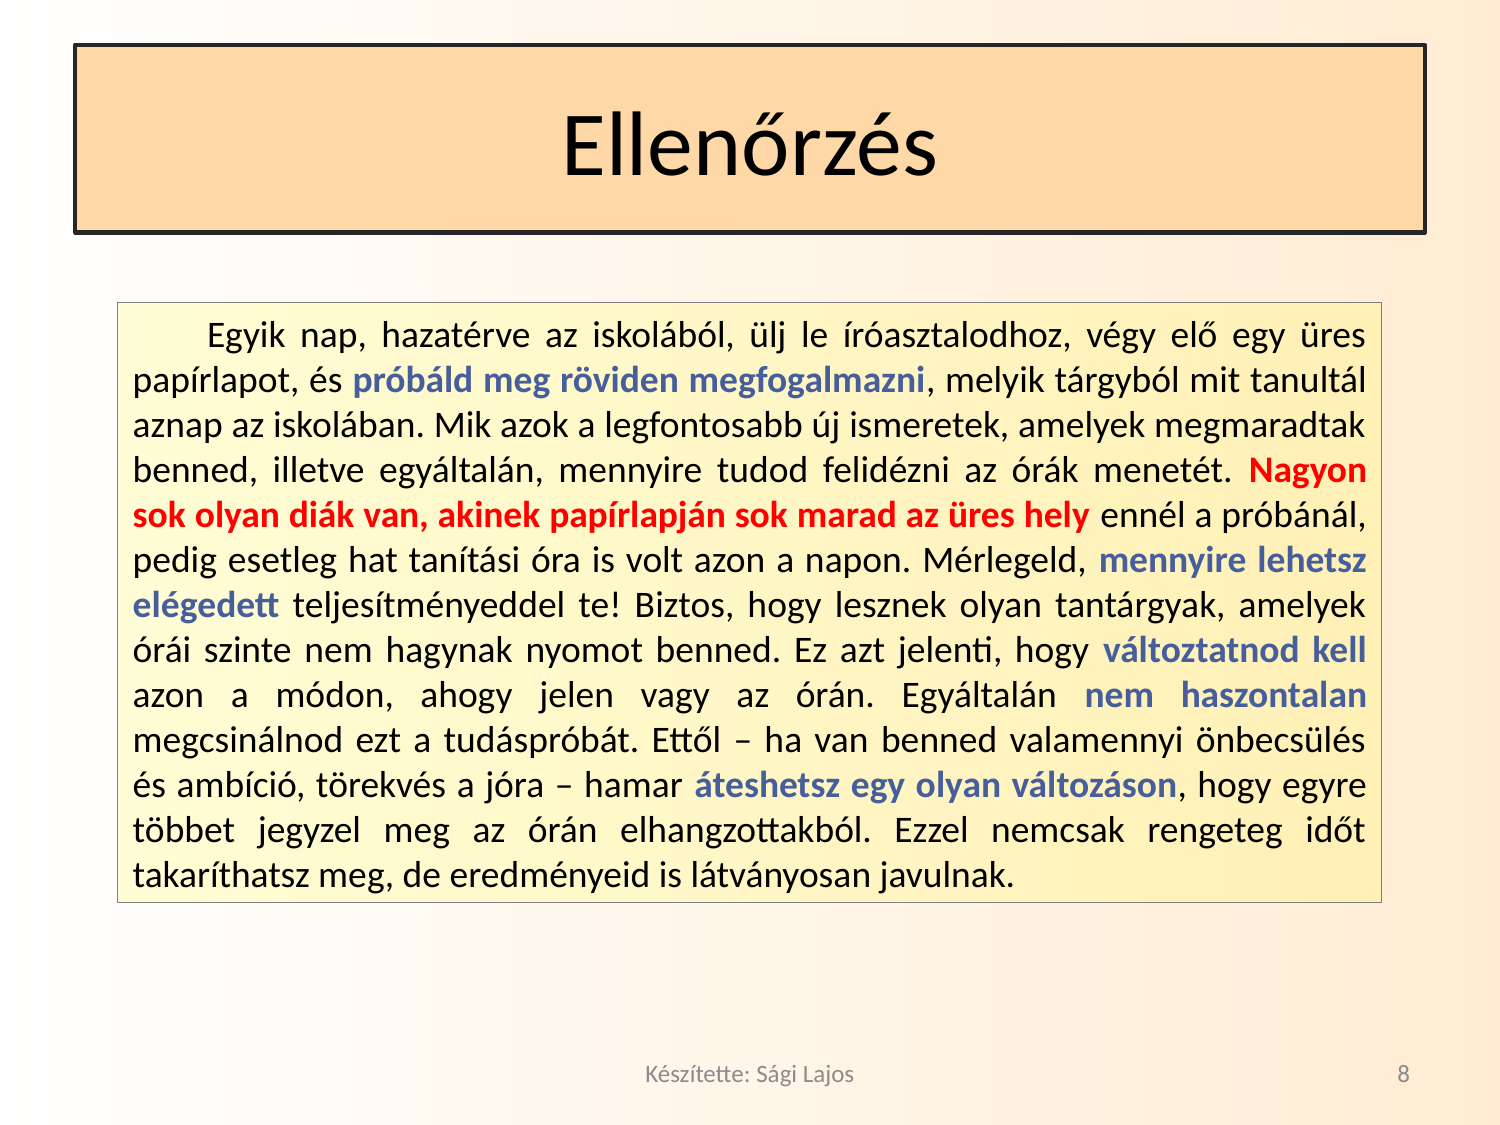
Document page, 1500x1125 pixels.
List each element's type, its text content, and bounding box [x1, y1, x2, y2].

text_box Egyik nap, hazatérve az iskolából, ülj le íróasztalodhoz, végy elő egy üres papírlapot, és próbáld meg röviden megfogalmazni, melyik tárgyból mit tanultál aznap az iskolában. Mik azok a legfontosabb új ismeretek, amelyek megmaradtak benned, illetve egyáltalán, mennyire tudod felidézni az órák menetét. Nagyon sok olyan diák van, akinek papírlapján sok marad az üres hely ennél a próbánál, pedig esetleg hat tanítási óra is volt azon a napon. Mérlegeld, mennyire lehetsz elégedett teljesítményeddel te! Biztos, hogy lesznek olyan tantárgyak, amelyek órái szinte nem hagynak nyomot benned. Ez azt jelenti, hogy változtatnod kell azon a módon, ahogy jelen vagy az órán. Egyáltalán nem haszontalan megcsinálnod ezt a tudáspróbát. Ettől – ha van benned valamennyi önbecsülés és ambíció, törekvés a jóra – hamar áteshetsz egy olyan változáson, hogy egyre többet jegyzel meg az órán elhangzottakból. Ezzel nemcsak rengeteg időt takaríthatsz meg, de eredményeid is látványosan javulnak. [117, 302, 1382, 903]
title Ellenőrzés [73, 43, 1427, 235]
slide_number 8 [1074, 1042, 1425, 1103]
footer Készítette: Sági Lajos [512, 1042, 988, 1103]
